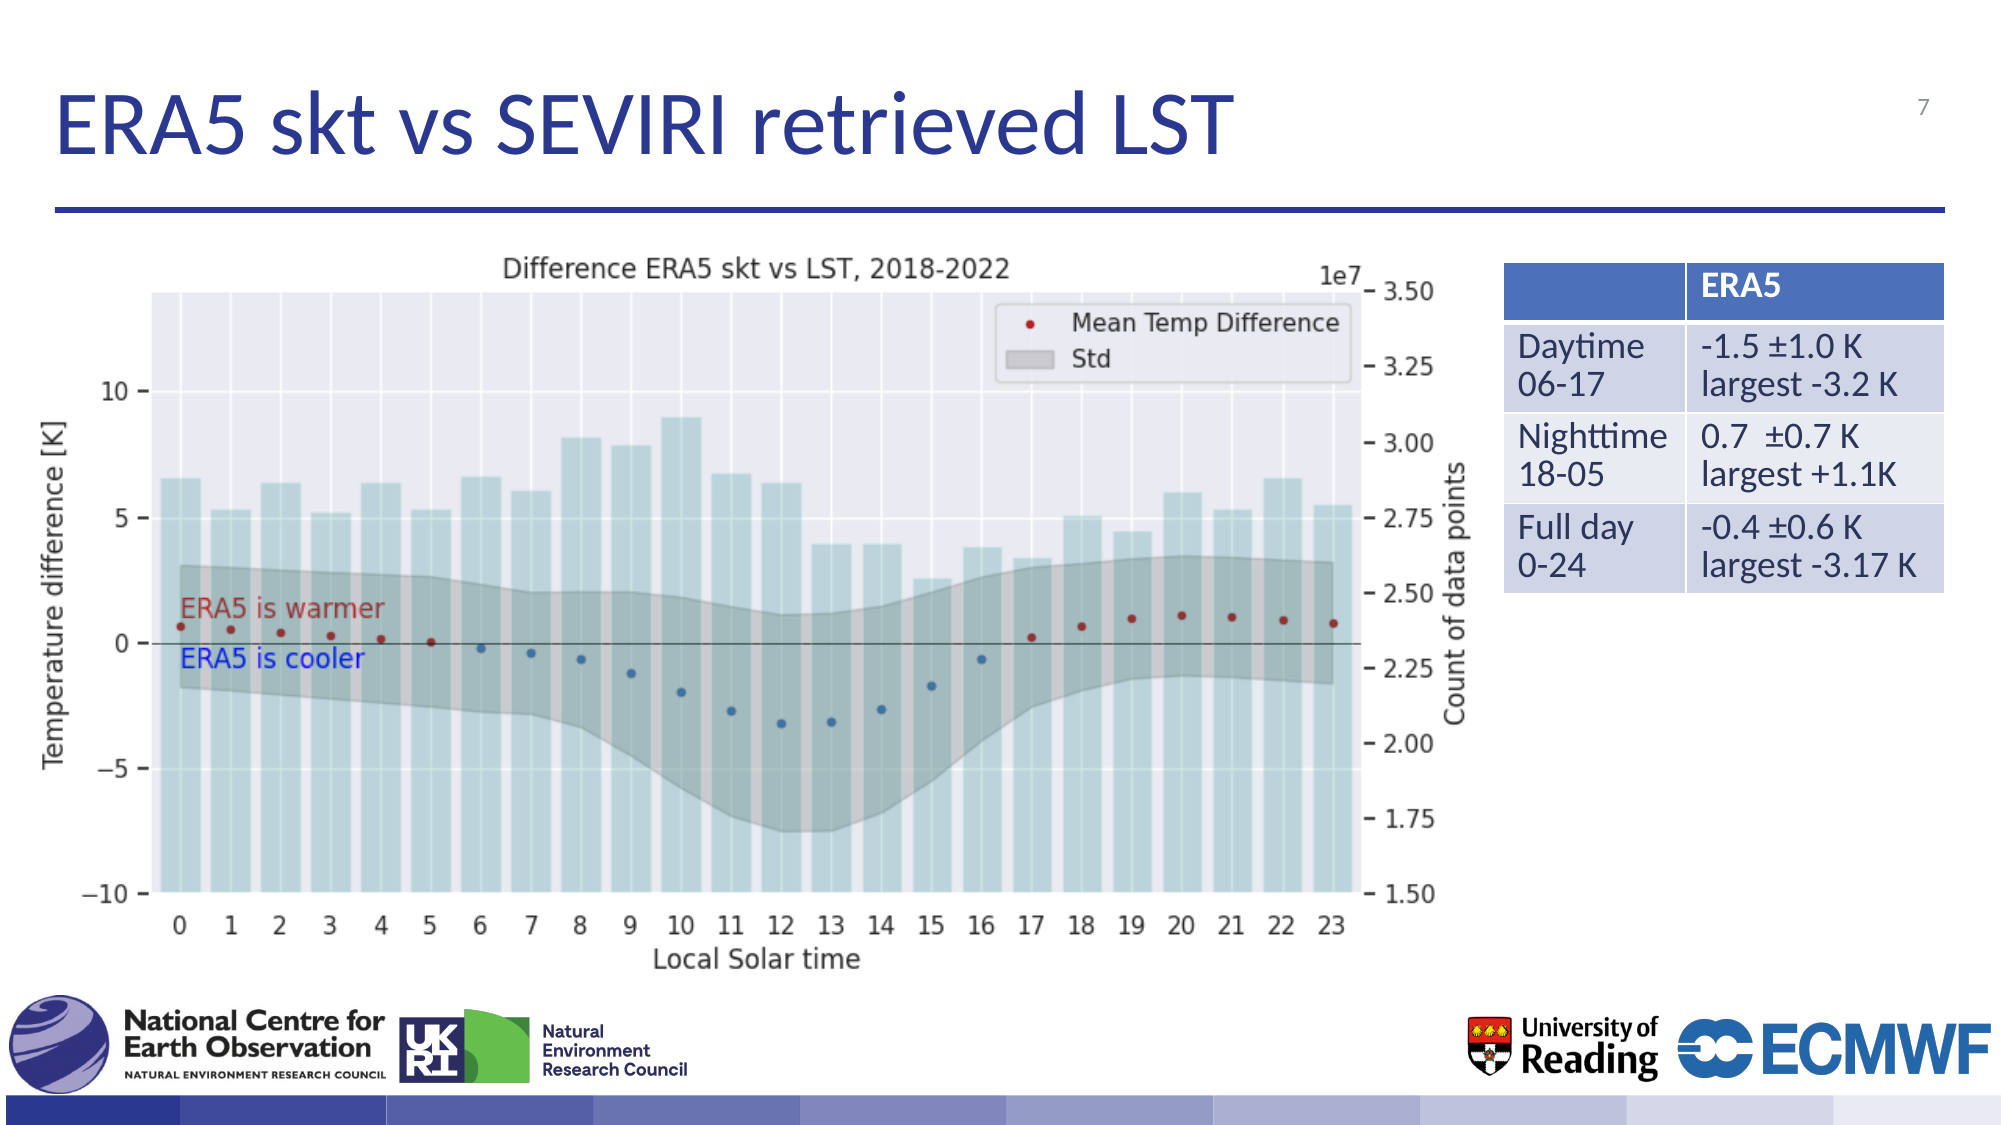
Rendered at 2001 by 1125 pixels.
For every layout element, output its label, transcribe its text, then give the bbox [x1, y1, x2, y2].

title ERA5 skt vs SEVIRI retrieved LST [54, 42, 1786, 207]
table_header [1504, 263, 1685, 320]
table_cell 0.7 ±0.7 K largest +1.1K [1687, 414, 1944, 503]
table_cell Full day 0-24 [1504, 504, 1685, 593]
table_cell Daytime 06-17 [1504, 325, 1685, 412]
table_header ERA5 [1687, 263, 1944, 320]
picture [27, 241, 2001, 1108]
picture [399, 1009, 687, 1083]
table_cell -0.4 ±0.6 K largest -3.17 K [1687, 504, 1944, 593]
table_cell Nighttime 18-05 [1504, 414, 1685, 503]
picture [9, 995, 386, 1094]
table_cell -1.5 ±1.0 K largest -3.2 K [1687, 325, 1944, 412]
